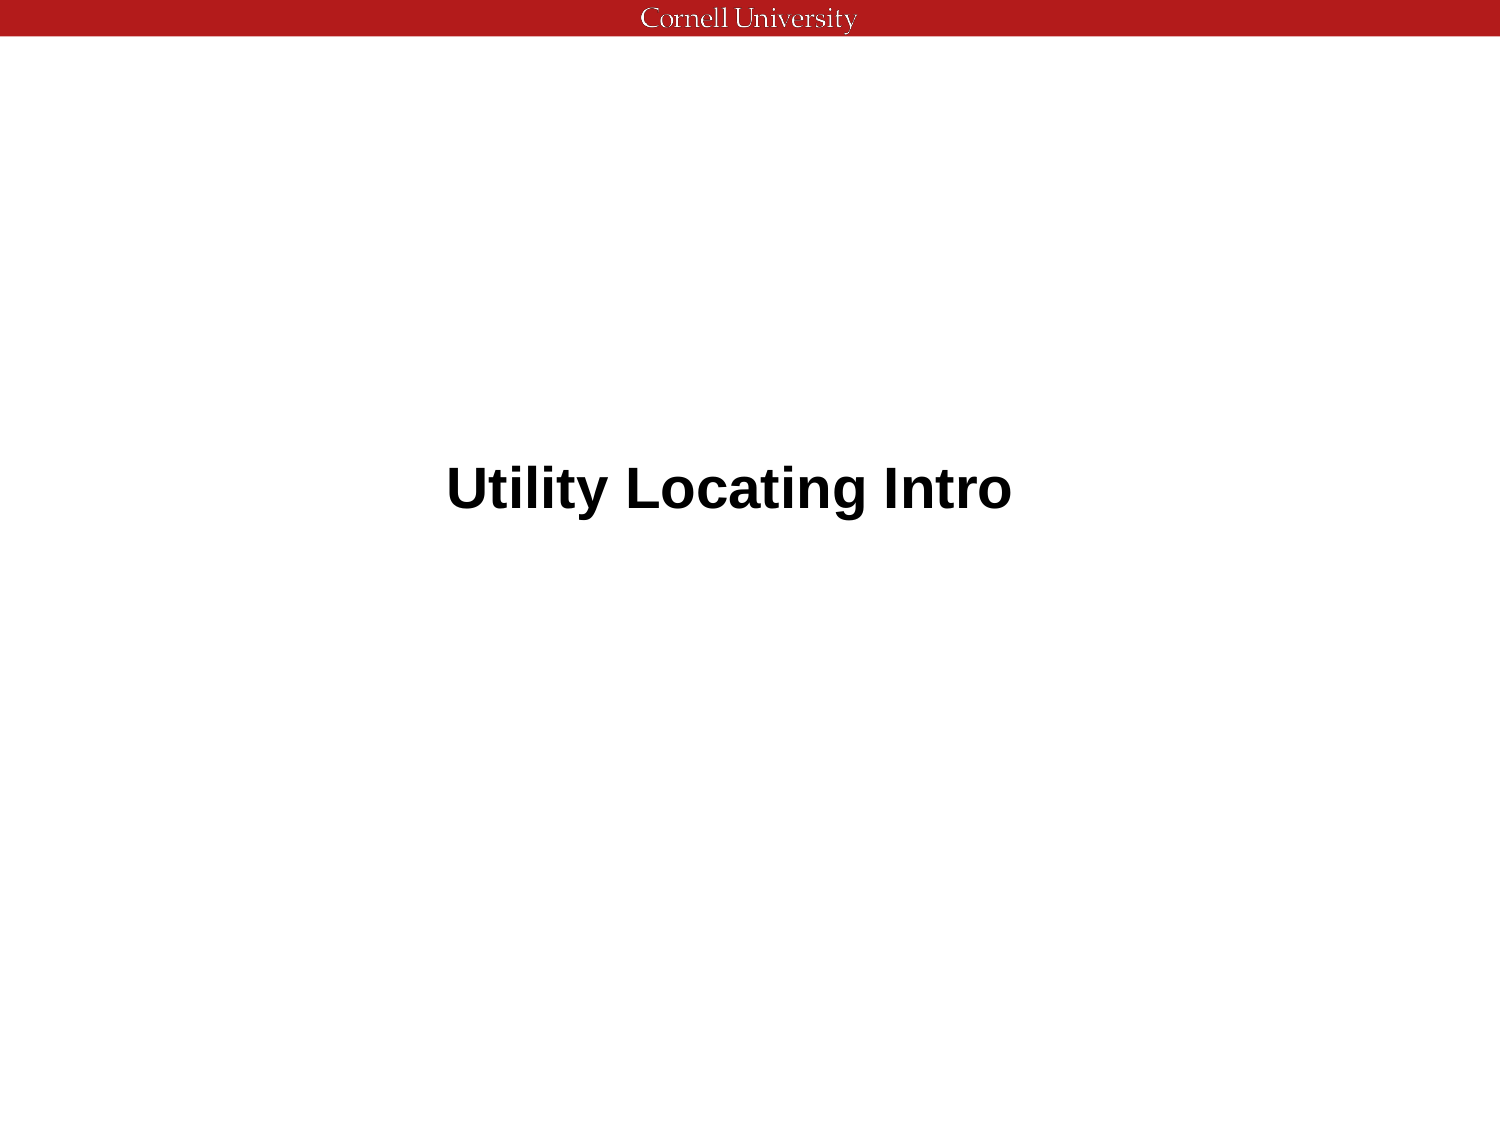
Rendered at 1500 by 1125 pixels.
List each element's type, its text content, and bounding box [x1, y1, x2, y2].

list Utility Locating Intro [446, 450, 1054, 521]
picture [634, 0, 858, 60]
